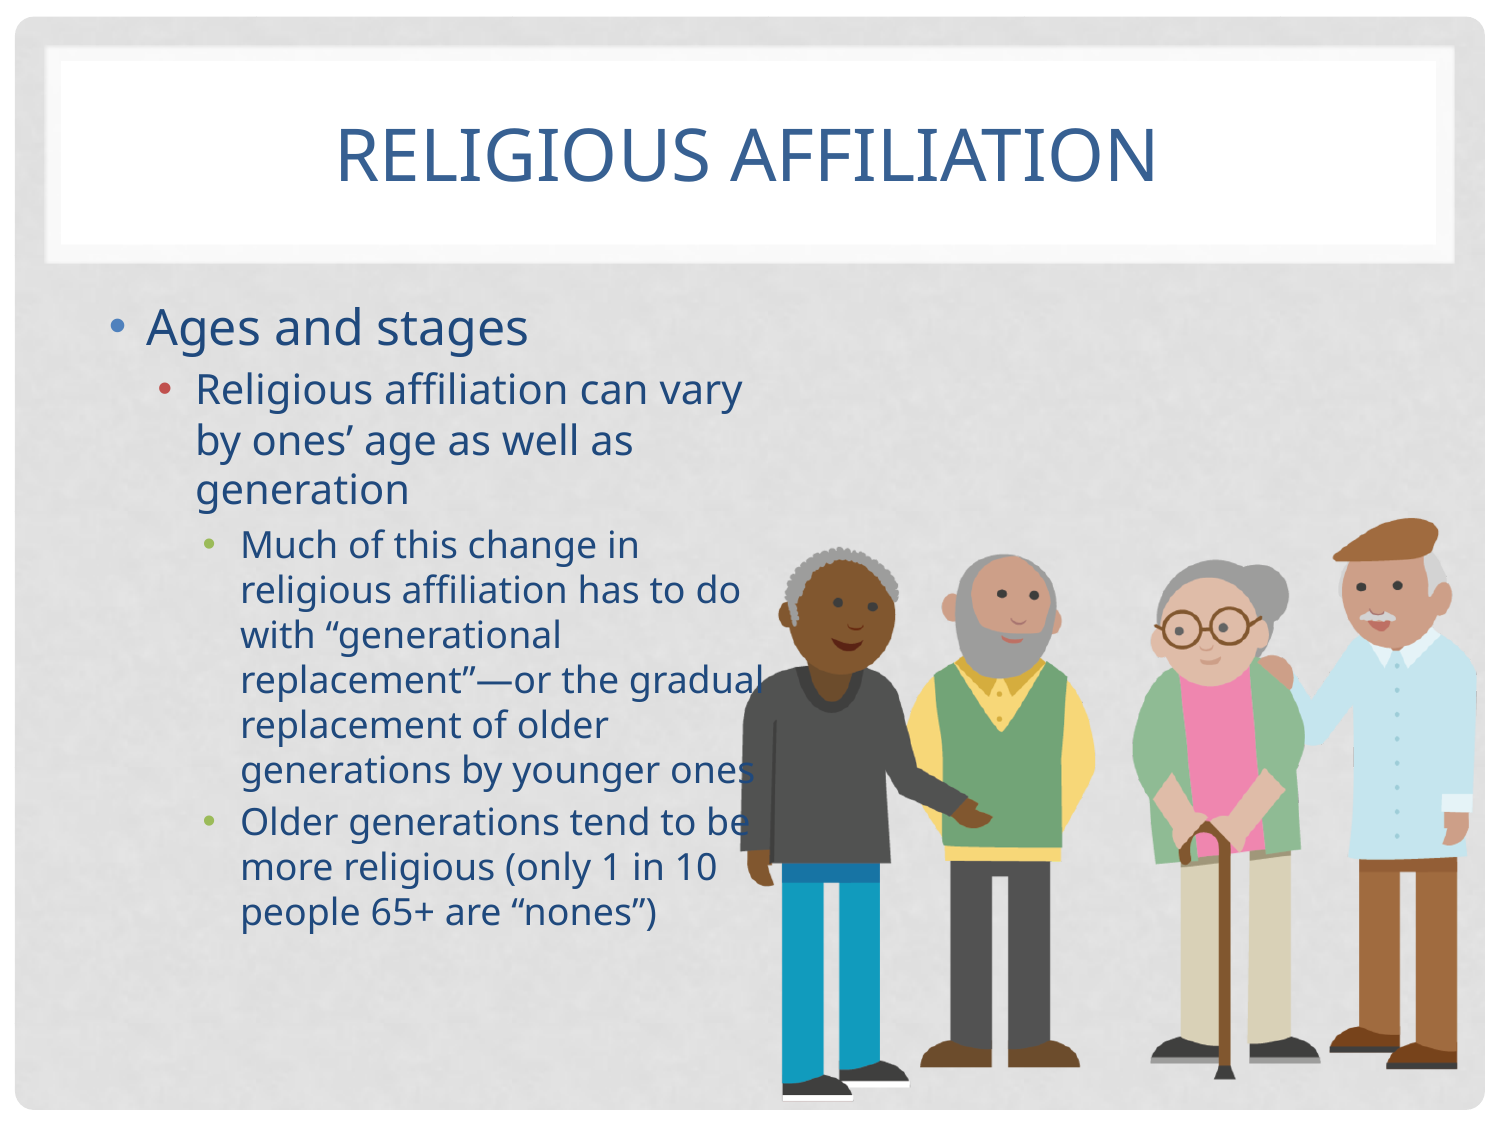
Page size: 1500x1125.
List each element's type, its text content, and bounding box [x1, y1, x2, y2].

picture [737, 516, 1477, 1102]
list Ages and stages Religious affiliation can vary by ones’ age as well as generation Much of this change in religious affiliation has to do with “generational replacement”—or the gradual replacement of older generations by younger ones Older generations tend to be more religious (only 1 in 10 people 65+ are “nones”) [75, 287, 793, 1084]
title Religious Affiliation [69, 66, 1425, 238]
